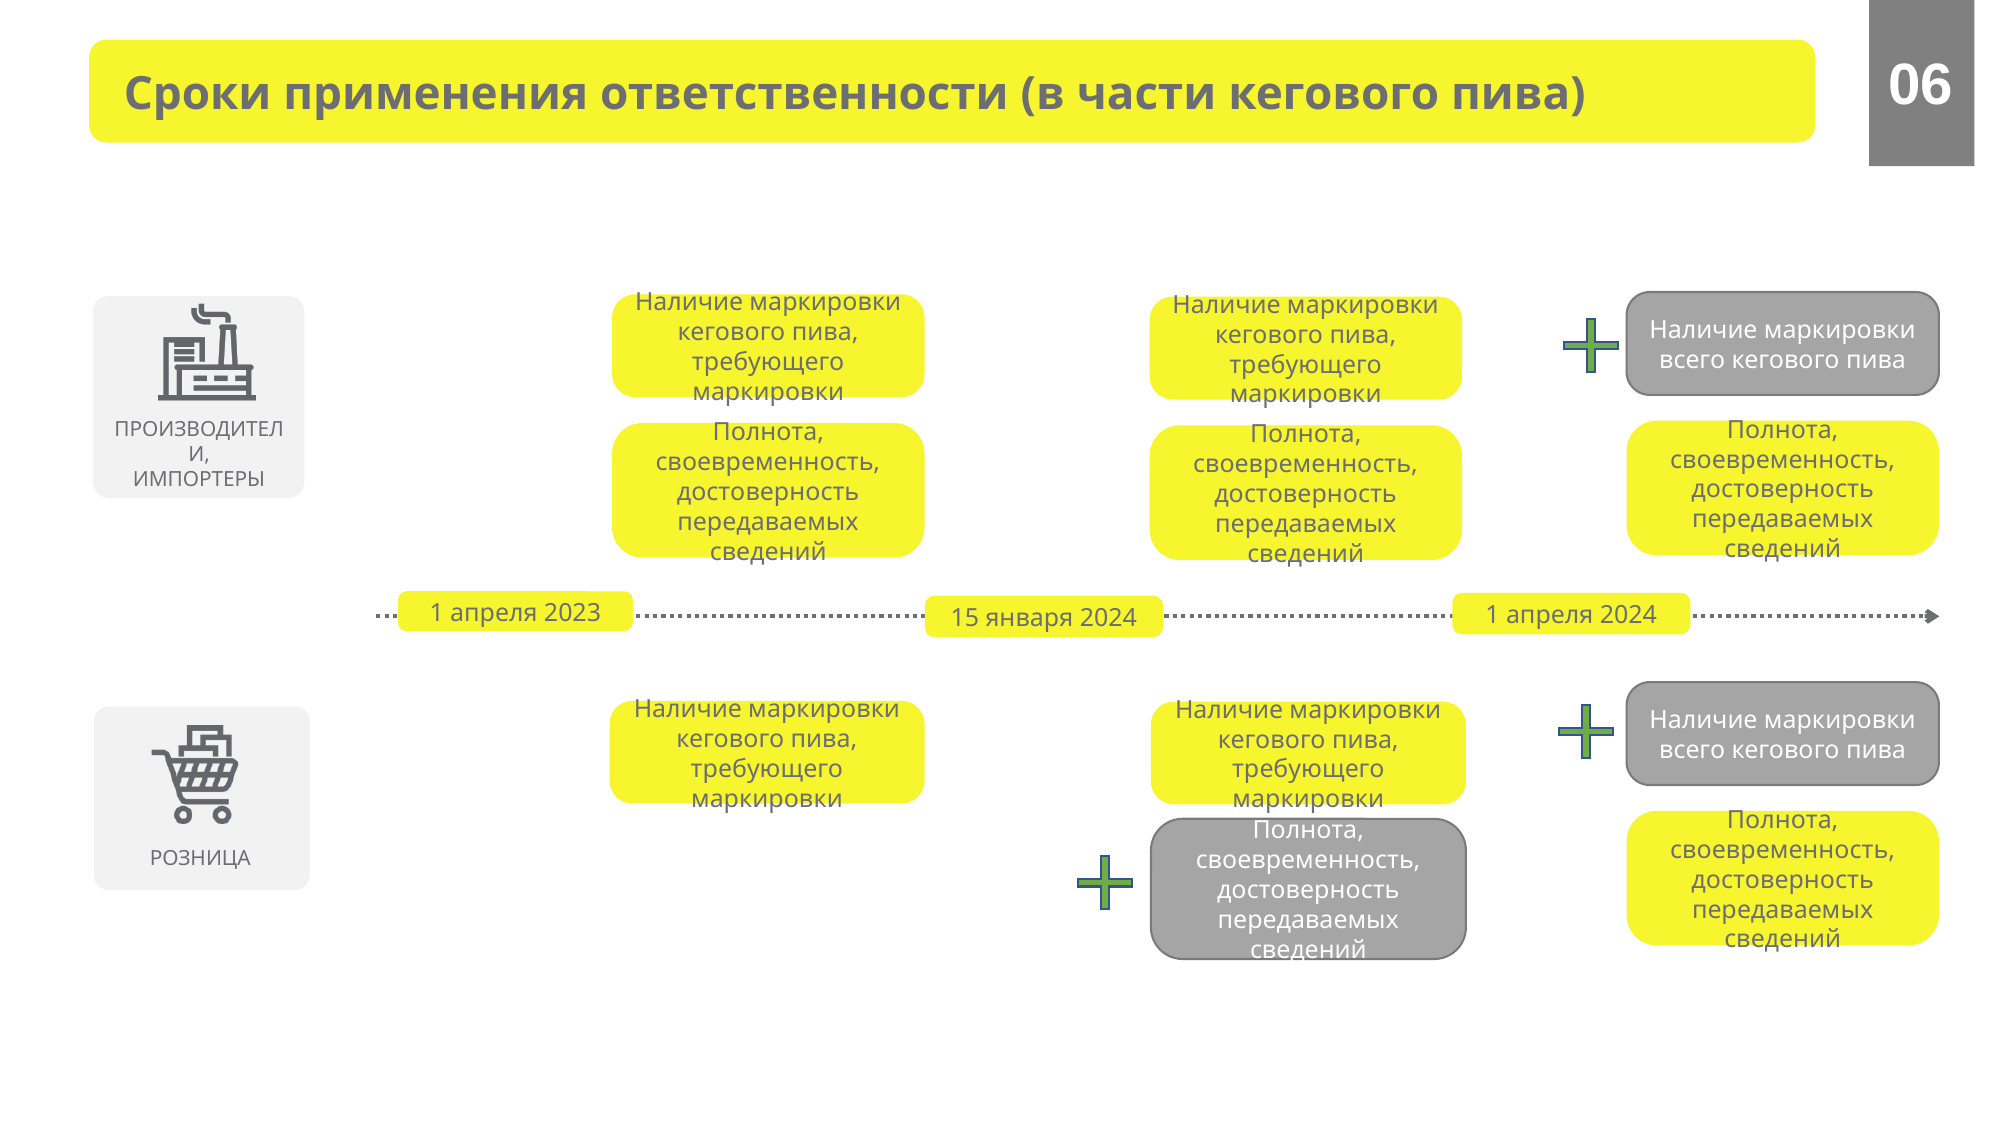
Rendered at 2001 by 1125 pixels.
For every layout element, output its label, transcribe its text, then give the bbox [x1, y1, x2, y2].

text_box ПРОИЗВОДИТЕЛИ, ИМПОРТЕРЫ [93, 408, 305, 498]
text_box [1077, 855, 1133, 910]
text_box Полнота, своевременность, достоверность передаваемых сведений [1148, 424, 1464, 561]
text_box 06 [1888, 45, 1961, 117]
text_box 15 января 2024 [923, 617, 1165, 639]
text_box Наличие маркировки кегового пива, требующего маркировки [608, 699, 926, 805]
text_box [1558, 704, 1614, 759]
picture [145, 725, 244, 824]
text_box 15 января 2024 [923, 594, 1165, 616]
text_box Полнота, своевременность, достоверность передаваемых сведений [1625, 809, 1940, 947]
text_box Наличие маркировки кегового пива, требующего маркировки [611, 293, 926, 399]
text_box Наличие маркировки кегового пива, требующего маркировки [1149, 700, 1467, 806]
text_box Полнота, своевременность, достоверность передаваемых сведений [611, 421, 926, 559]
text_box Наличие маркировки всего кегового пива [1625, 290, 1940, 396]
text_box [91, 295, 306, 488]
text_box Полнота, своевременность, достоверность передаваемых сведений [1149, 817, 1467, 961]
text_box [1869, 0, 1975, 167]
text_box Полнота, своевременность, достоверность передаваемых сведений [1625, 419, 1940, 557]
text_box Сроки применения ответственности (в части кегового пива) [88, 38, 1817, 144]
text_box 1 апреля 2024 [1451, 617, 1692, 636]
text_box [1563, 318, 1619, 373]
text_box 1 апреля 2024 [1451, 591, 1692, 616]
text_box 1 апреля 2023 [396, 617, 635, 633]
text_box Наличие маркировки кегового пива, требующего маркировки [1148, 295, 1464, 401]
text_box [92, 705, 311, 891]
text_box РОЗНИЦА [125, 837, 276, 878]
text_box Наличие маркировки всего кегового пива [1625, 681, 1940, 787]
text_box 1 апреля 2023 [396, 590, 635, 616]
picture [158, 303, 256, 401]
